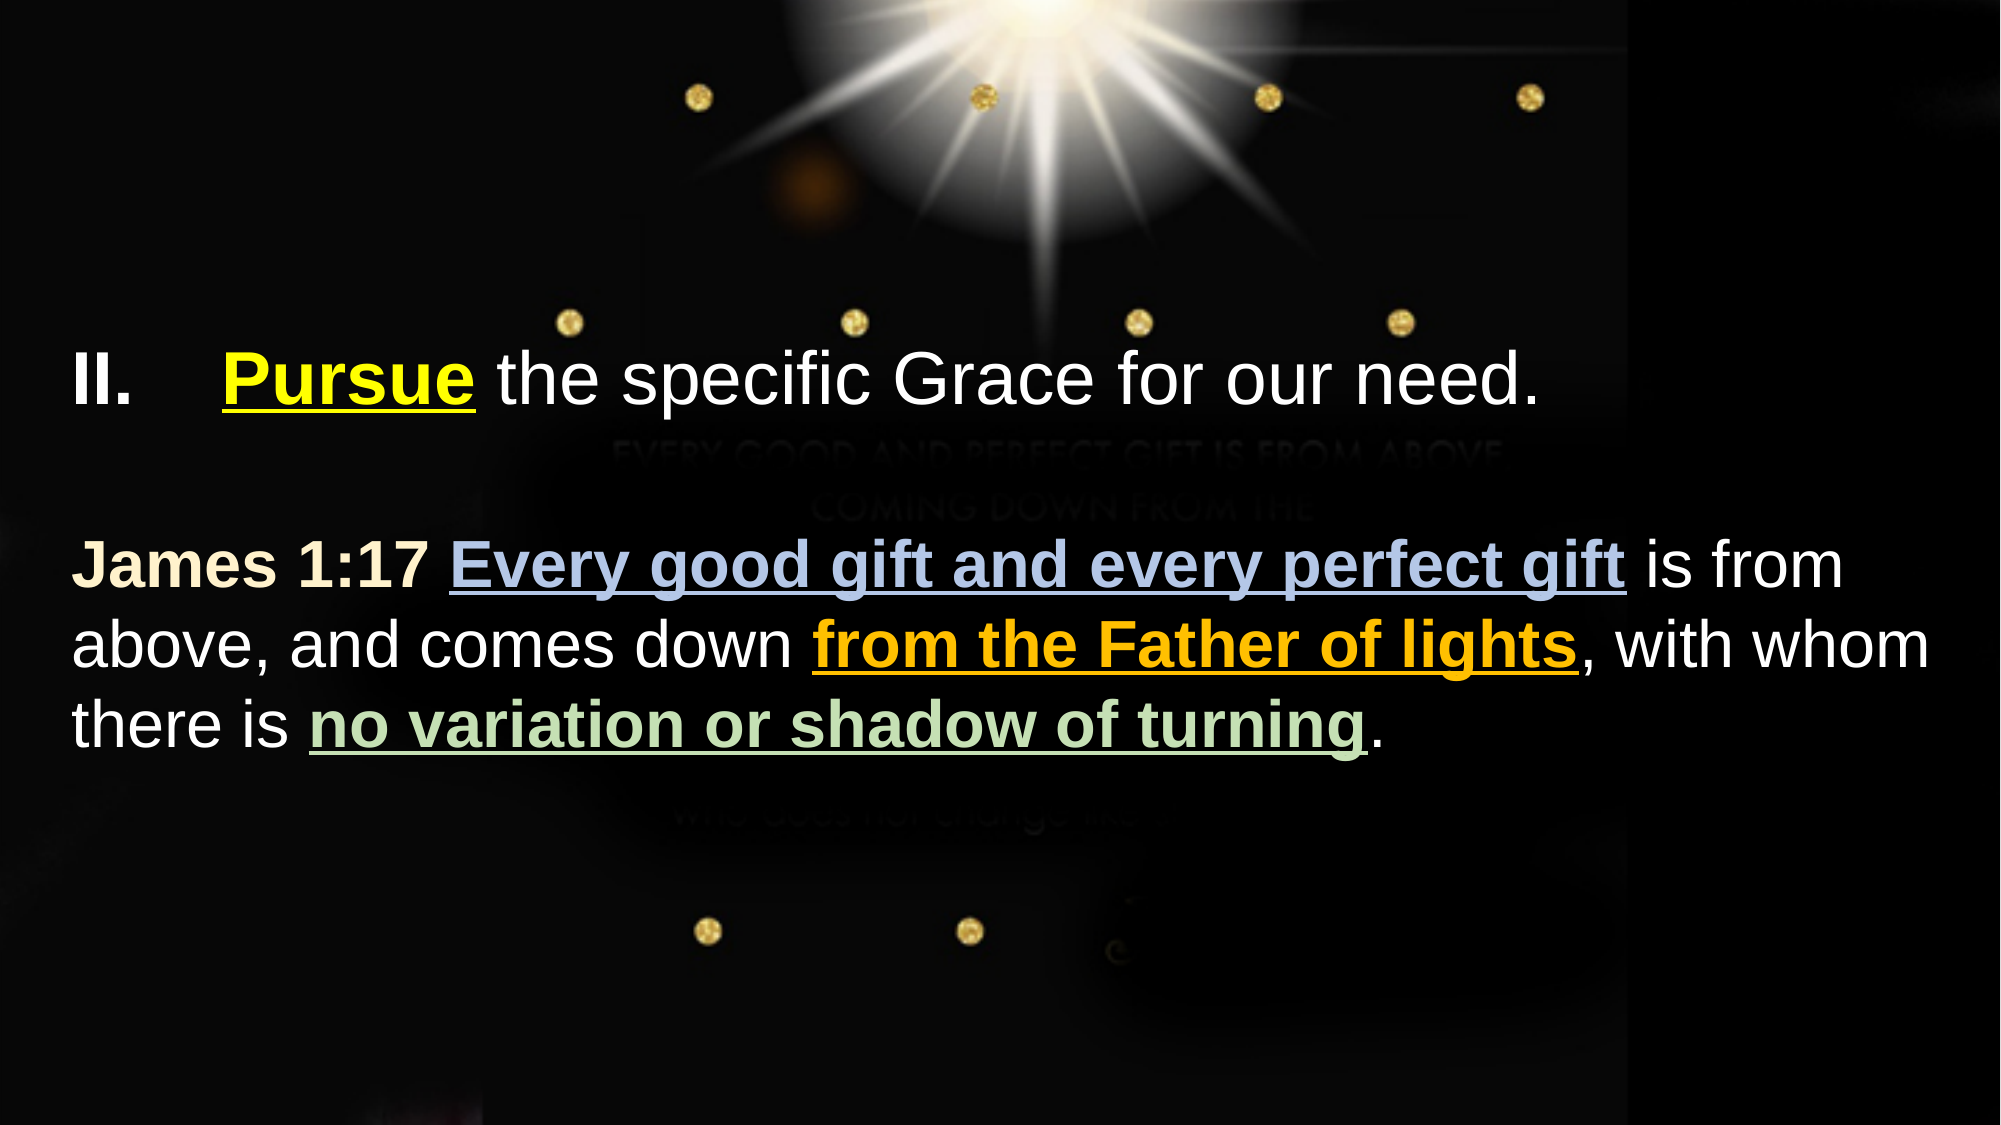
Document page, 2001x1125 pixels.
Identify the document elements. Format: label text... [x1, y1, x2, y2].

text_box James 1:17 Every good gift and every perfect gift is from above, and comes down from the Father of lights, with whom there is no variation or shadow of turning. [56, 513, 1948, 768]
picture [0, 0, 2001, 1125]
text_box II. Pursue the specific Grace for our need. [56, 322, 1945, 428]
